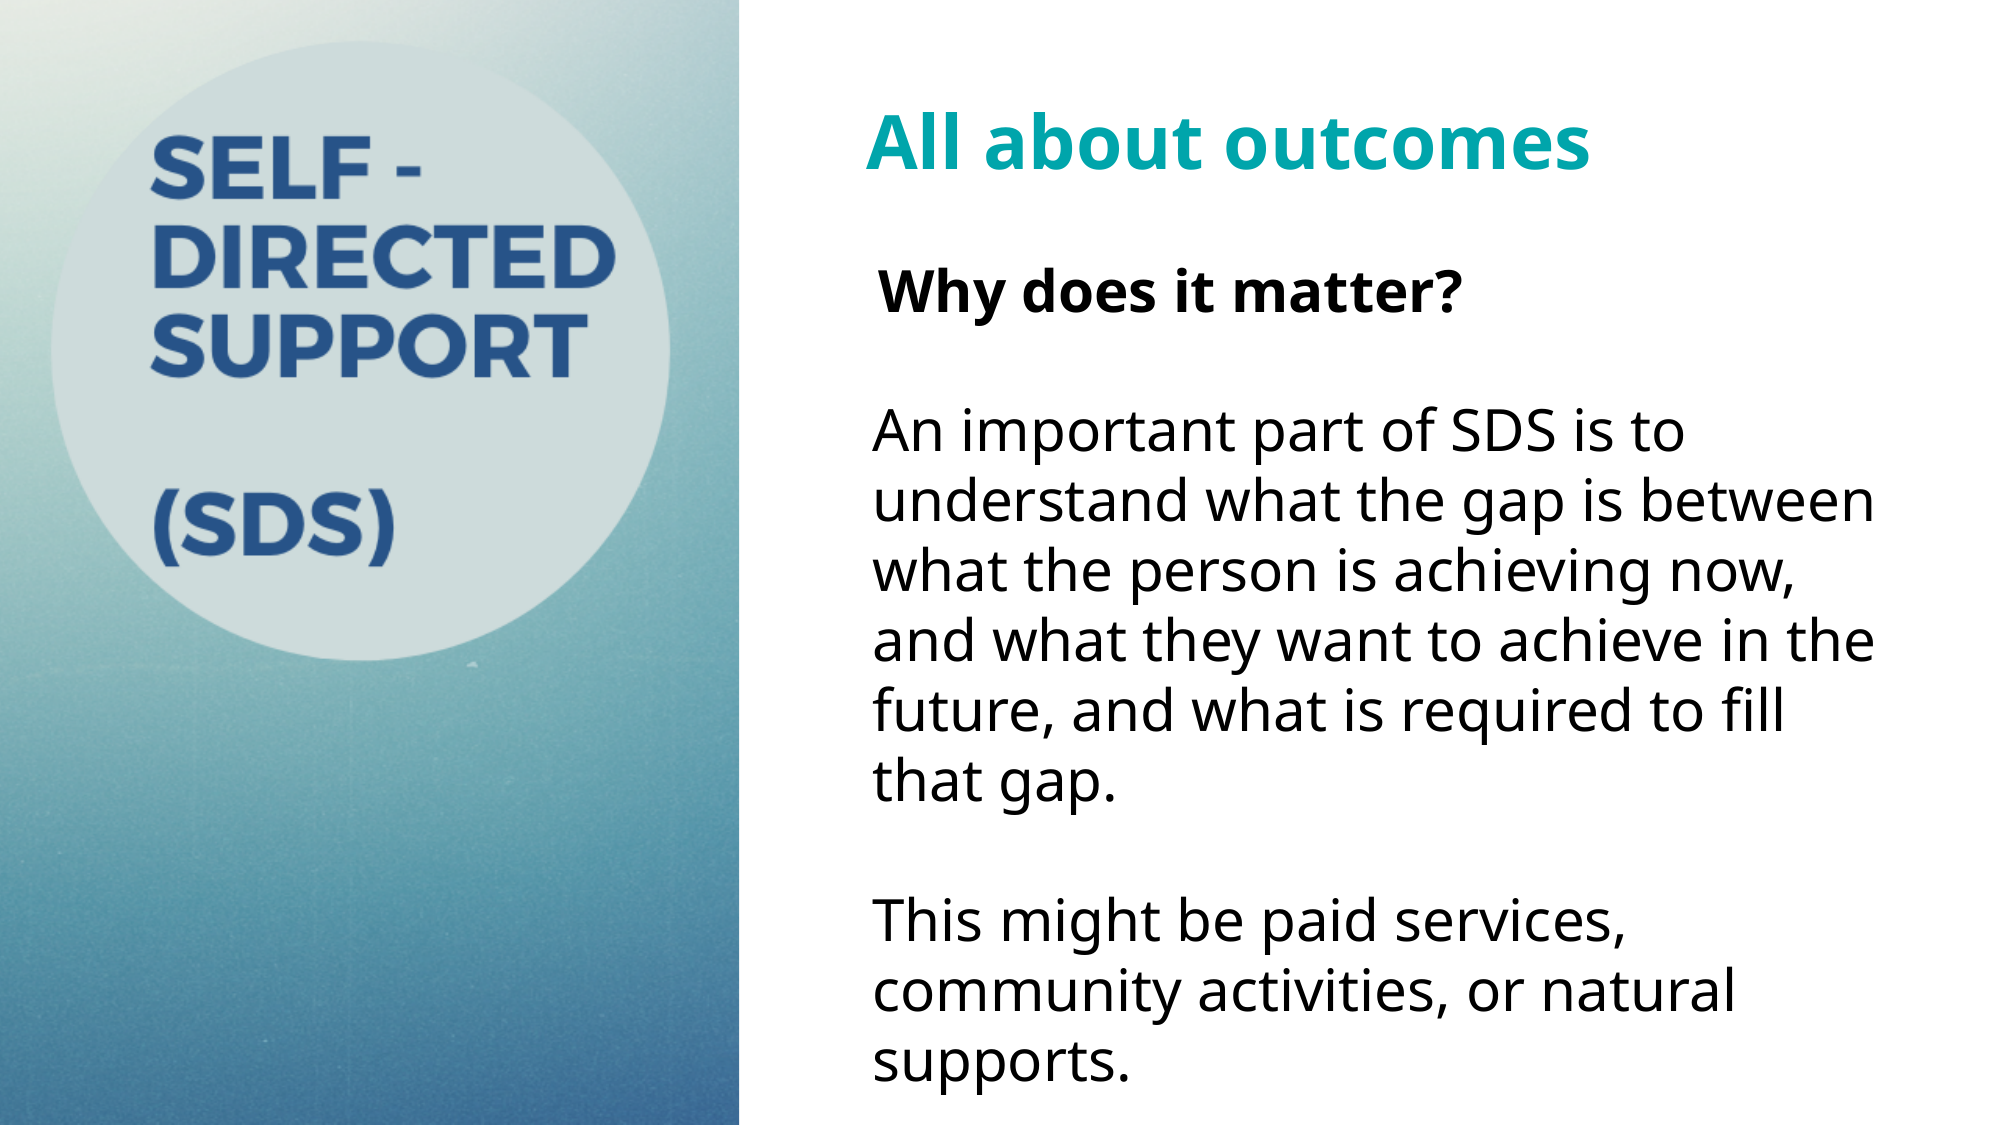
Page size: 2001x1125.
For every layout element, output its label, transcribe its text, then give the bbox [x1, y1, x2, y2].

text_box All about outcomes [851, 80, 1608, 192]
picture [0, 0, 740, 1125]
text_box Why does it matter? [863, 246, 1878, 385]
text_box An important part of SDS is to understand what the gap is between what the person is achieving now, and what they want to achieve in the future, and what is required to fill that gap. This might be paid services, community activities, or natural supports. [857, 385, 1912, 1125]
